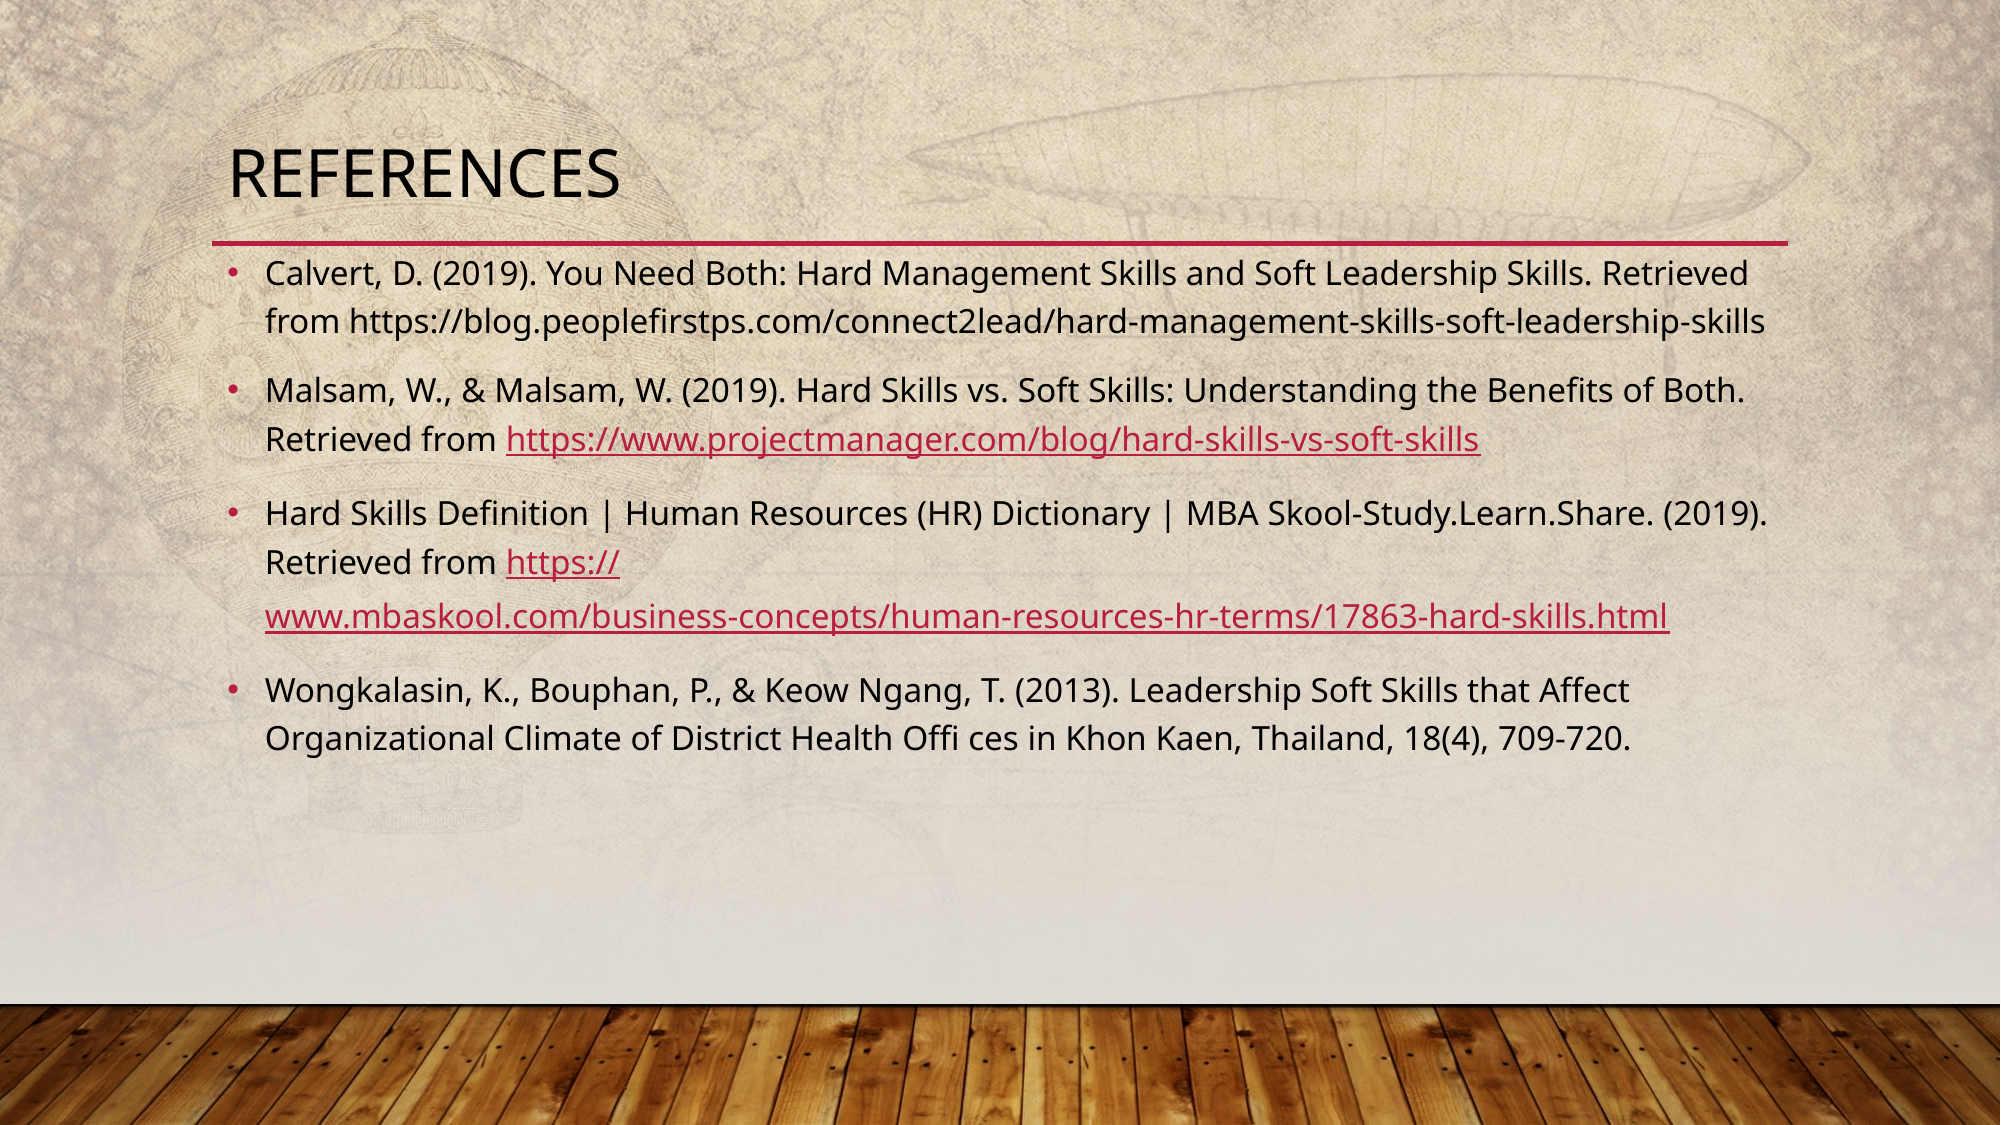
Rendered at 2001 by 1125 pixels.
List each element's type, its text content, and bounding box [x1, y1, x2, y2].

list Calvert, D. (2019). You Need Both: Hard Management Skills and Soft Leadership Skills. Retrieved from https://blog.peoplefirstps.com/connect2lead/hard-management-skills-soft-leadership-skills Malsam, W., & Malsam, W. (2019). Hard Skills vs. Soft Skills: Understanding the Benefits of Both. Retrieved from https://www.projectmanager.com/blog/hard-skills-vs-soft-skills Hard Skills Definition | Human Resources (HR) Dictionary | MBA Skool-Study.Learn.Share. (2019). Retrieved from https://www.mbaskool.com/business-concepts/human-resources-hr-terms/17863-hard-skills.html Wongkalasin, K., Bouphan, P., & Keow Ngang, T. (2013). Leadership Soft Skills that Affect Organizational Climate of District Health Offi ces in Khon Kaen, Thailand, 18(4), 709-720. [212, 237, 1788, 897]
picture [0, 1004, 2000, 1125]
title REFERENCES [212, 131, 1788, 237]
